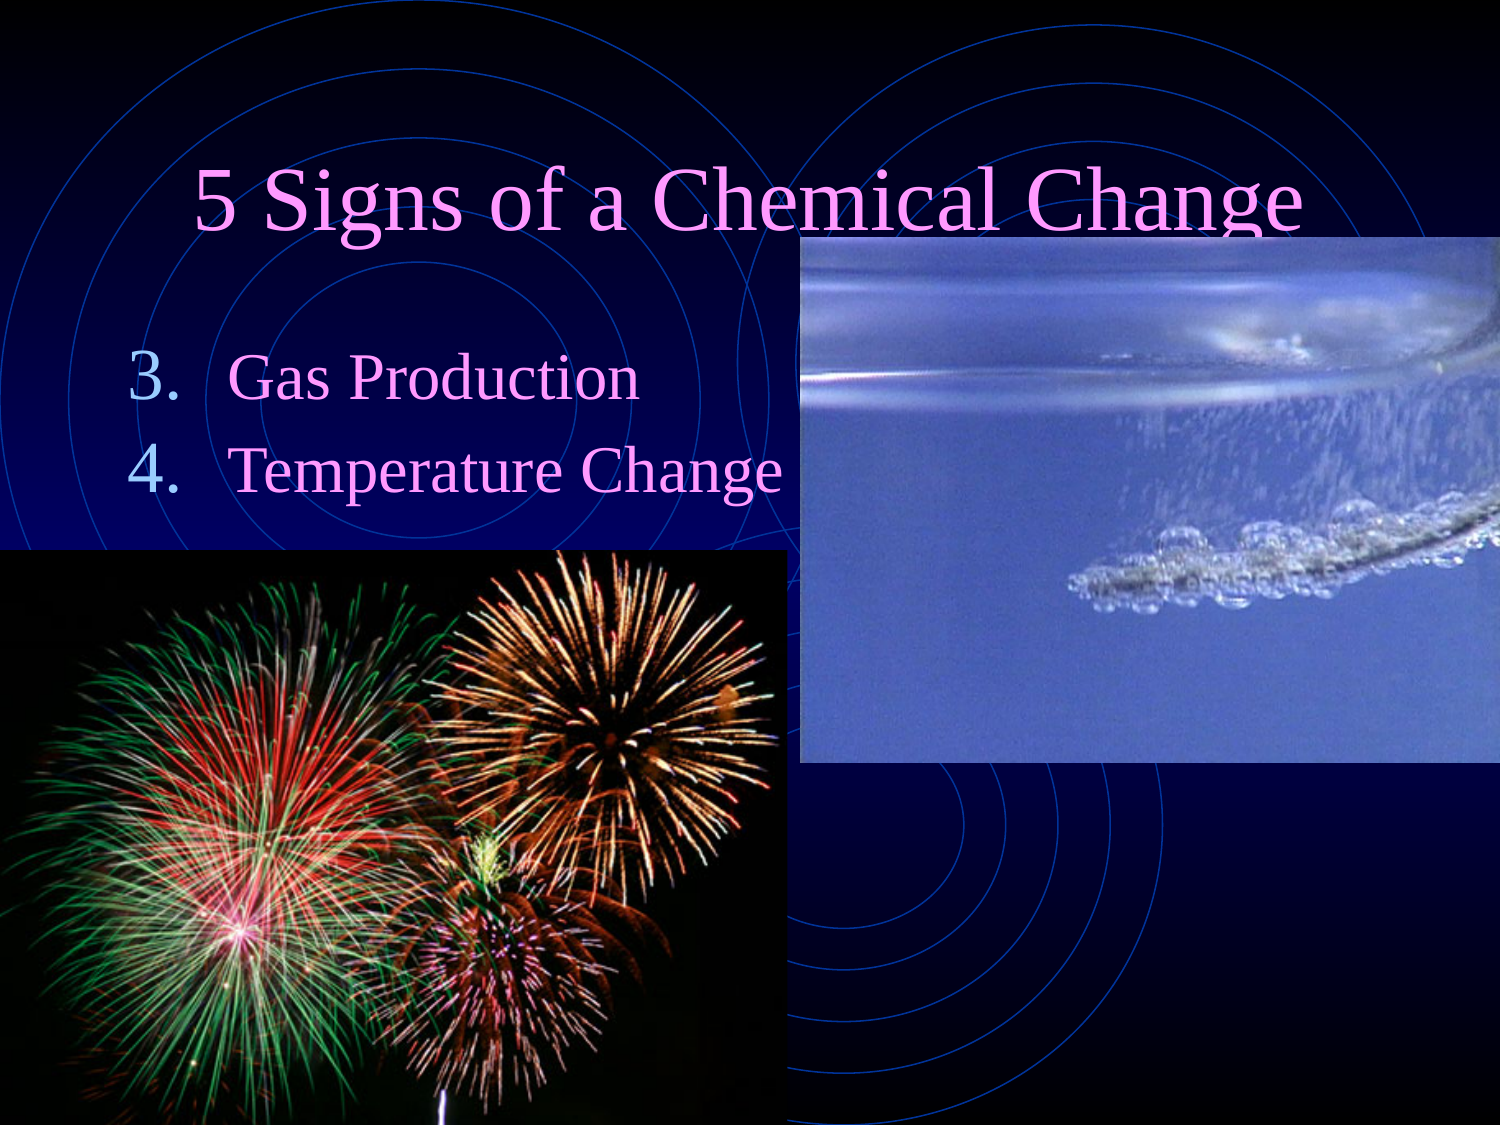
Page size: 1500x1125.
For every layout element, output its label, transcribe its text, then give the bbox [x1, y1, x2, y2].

title 5 Signs of a Chemical Change [112, 99, 1388, 288]
picture [799, 237, 1500, 763]
picture [0, 550, 788, 1125]
list Gas Production Temperature Change [112, 324, 1388, 1000]
